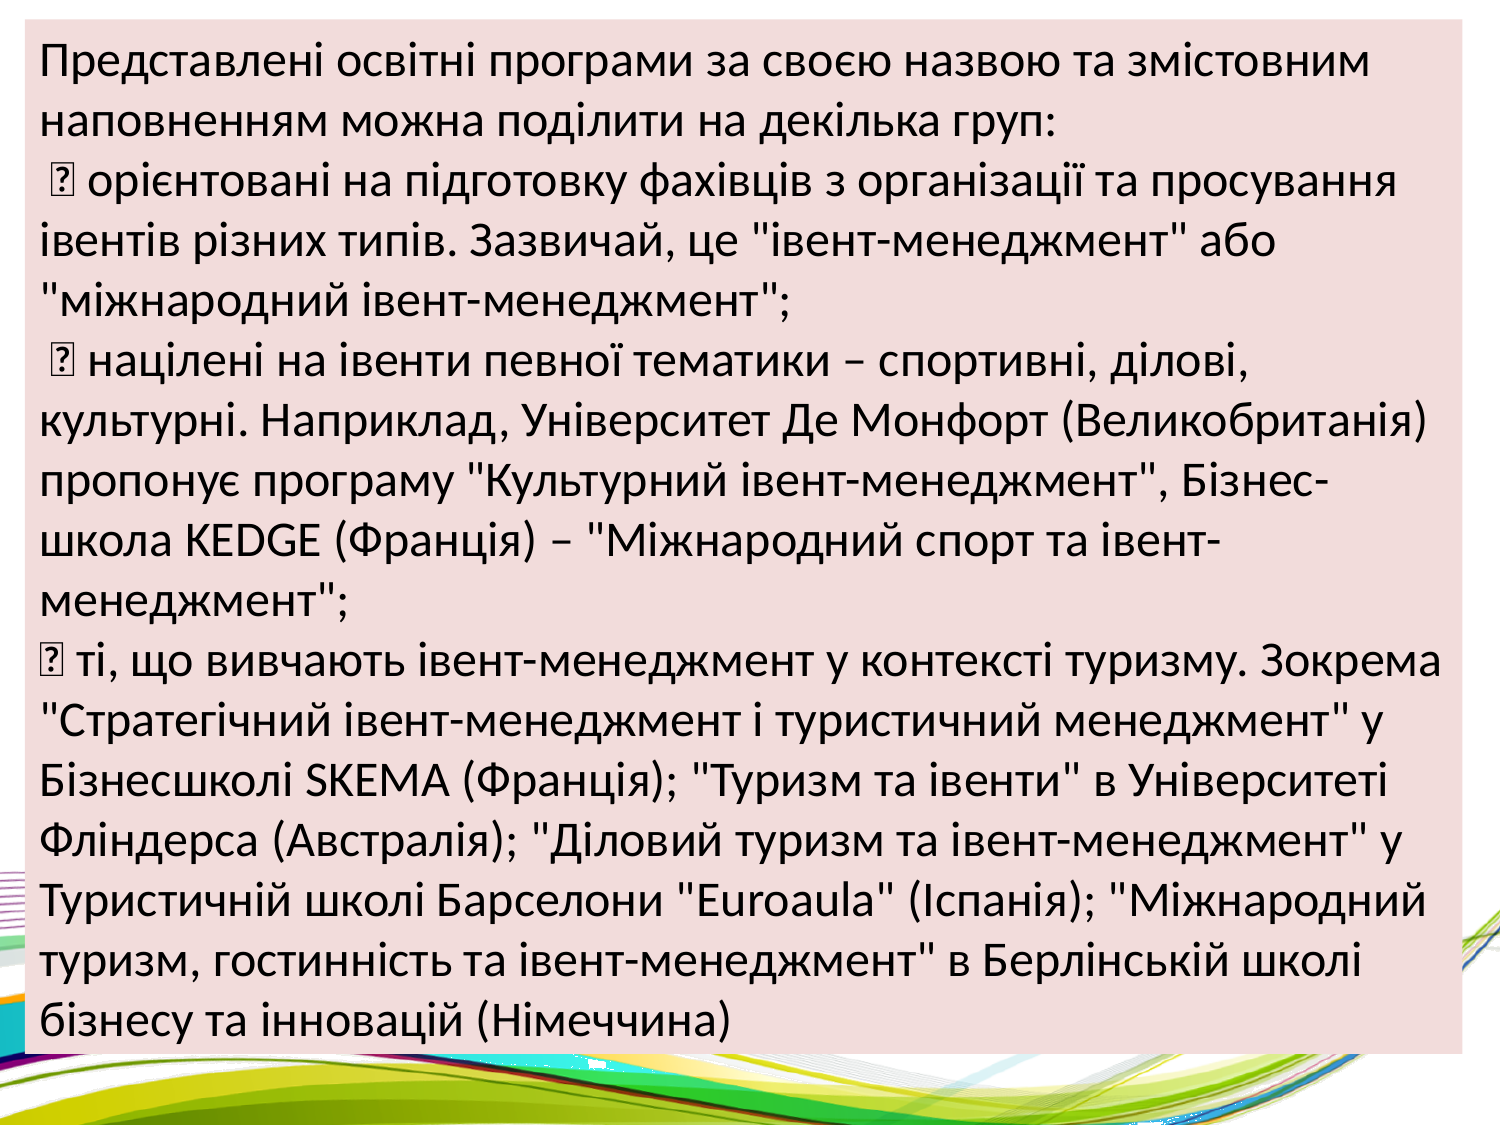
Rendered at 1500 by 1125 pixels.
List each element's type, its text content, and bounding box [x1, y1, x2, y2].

text_box Представлені освітні програми за своєю назвою та змістовним наповненням можна поділити на декілька груп:  орієнтовані на підготовку фахівців з організації та просування івентів різних типів. Зазвичай, це "івент-менеджмент" або "міжнародний івент-менеджмент";  націлені на івенти певної тематики – спортивні, ділові, культурні. Наприклад, Університет Де Монфорт (Великобританія) пропонує програму "Культурний івент-менеджмент", Бізнес-школа KEDGE (Франція) – "Міжнародний спорт та івент-менеджмент";  ті, що вивчають івент-менеджмент у контексті туризму. Зокрема "Стратегічний івент-менеджмент і туристичний менеджмент" у Бізнесшколі SKEMA (Франція); "Туризм та івенти" в Університеті Фліндерса (Австралія); "Діловий туризм та івент-менеджмент" у Туристичній школі Барселони "Euroaula" (Іспанія); "Міжнародний туризм, гостинність та івент-менеджмент" в Берлінській школі бізнесу та інновацій (Німеччина) [24, 19, 1463, 1054]
picture [0, 663, 1500, 1125]
